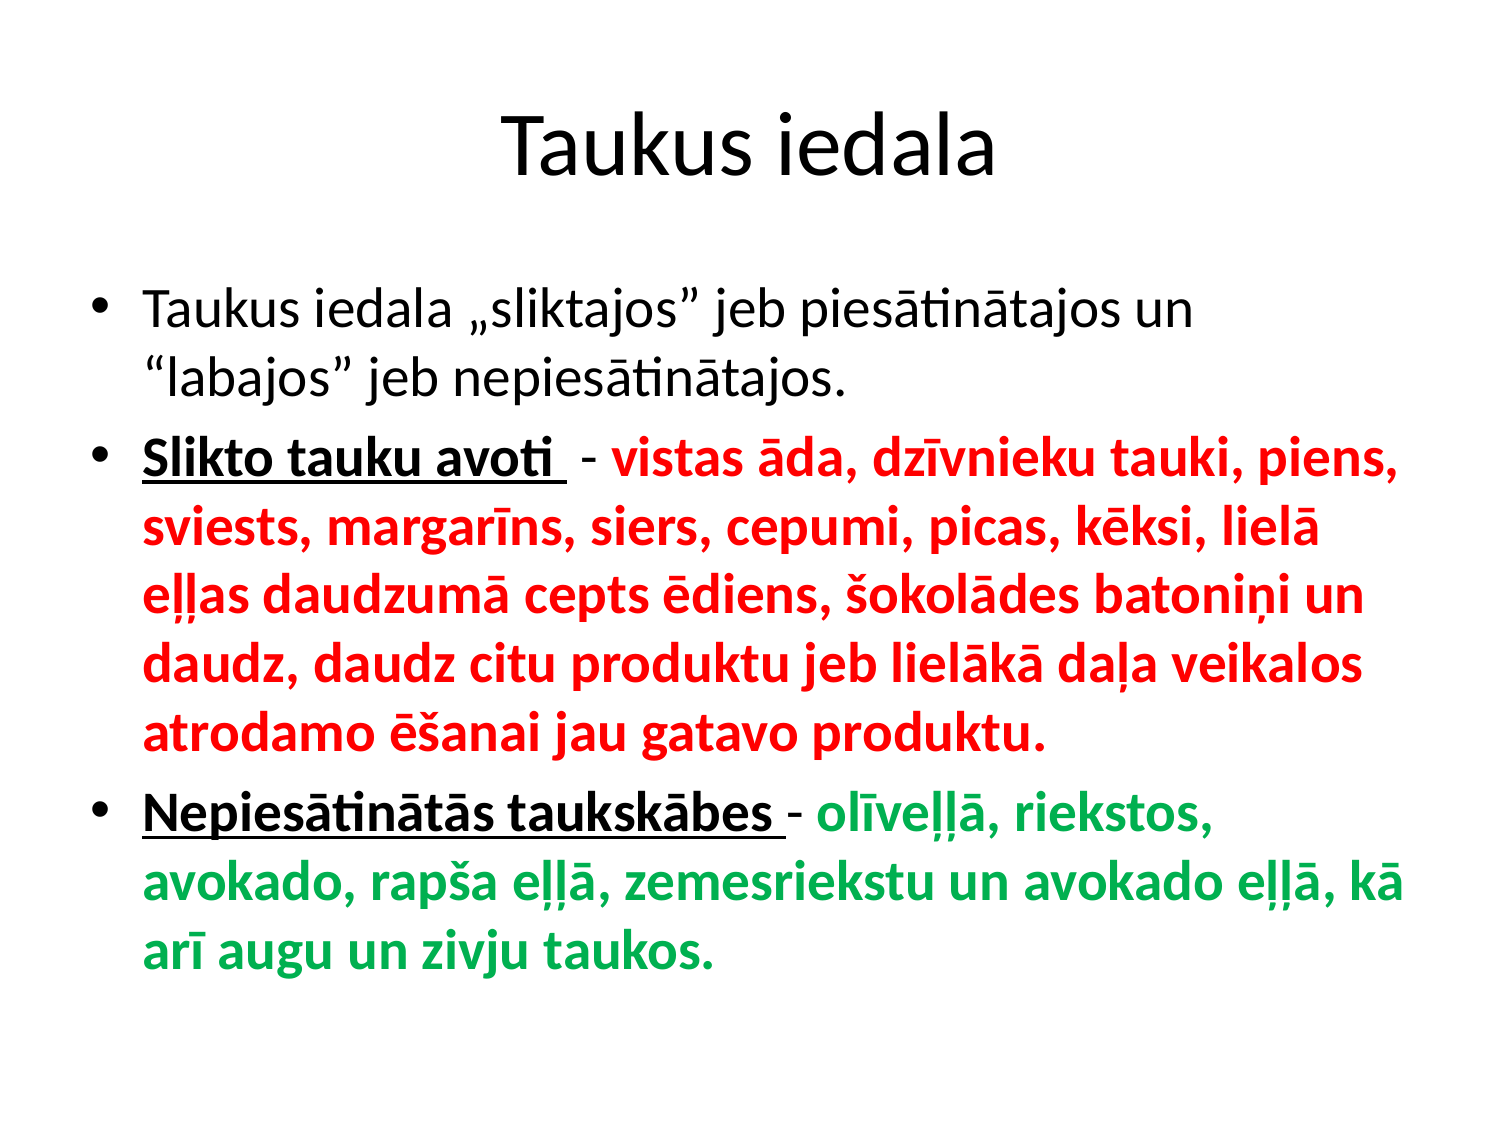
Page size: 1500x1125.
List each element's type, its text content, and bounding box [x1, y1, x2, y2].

list Taukus iedala „sliktajos” jeb piesātinātajos un “labajos” jeb nepiesātinātajos. Slikto tauku avoti - vistas āda, dzīvnieku tauki, piens, sviests, margarīns, siers, cepumi, picas, kēksi, lielā eļļas daudzumā cepts ēdiens, šokolādes batoniņi un daudz, daudz citu produktu jeb lielākā daļa veikalos atrodamo ēšanai jau gatavo produktu. Nepiesātinātās taukskābes - olīveļļā, riekstos, avokado, rapša eļļā, zemesriekstu un avokado eļļā, kā arī augu un zivju taukos. [75, 262, 1425, 1005]
title Taukus iedala [75, 45, 1425, 233]
